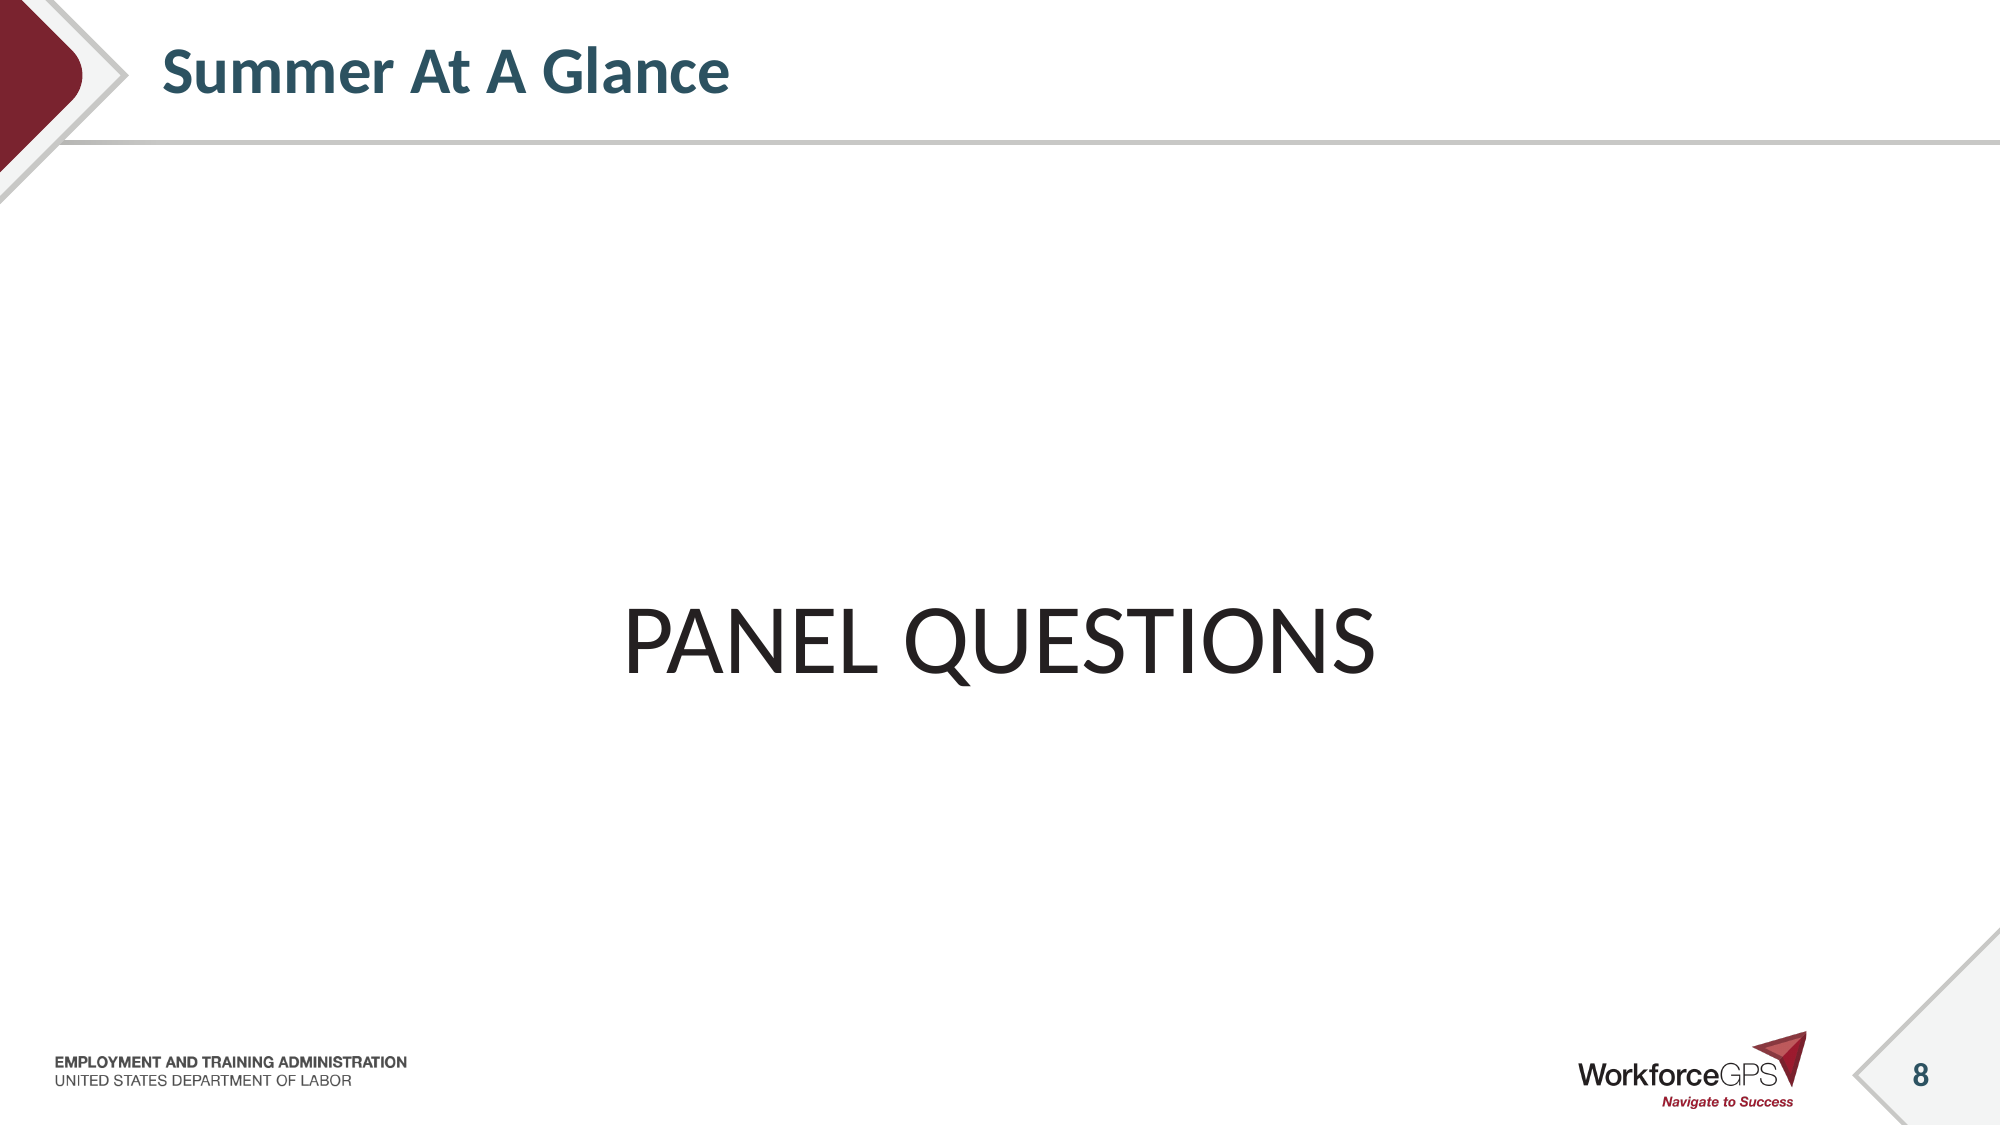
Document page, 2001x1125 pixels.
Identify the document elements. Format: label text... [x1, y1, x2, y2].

title Summer At A Glance [132, 7, 1950, 137]
list PANEL QUESTIONS [137, 326, 1863, 1016]
slide_number 8 [1867, 1042, 1975, 1103]
